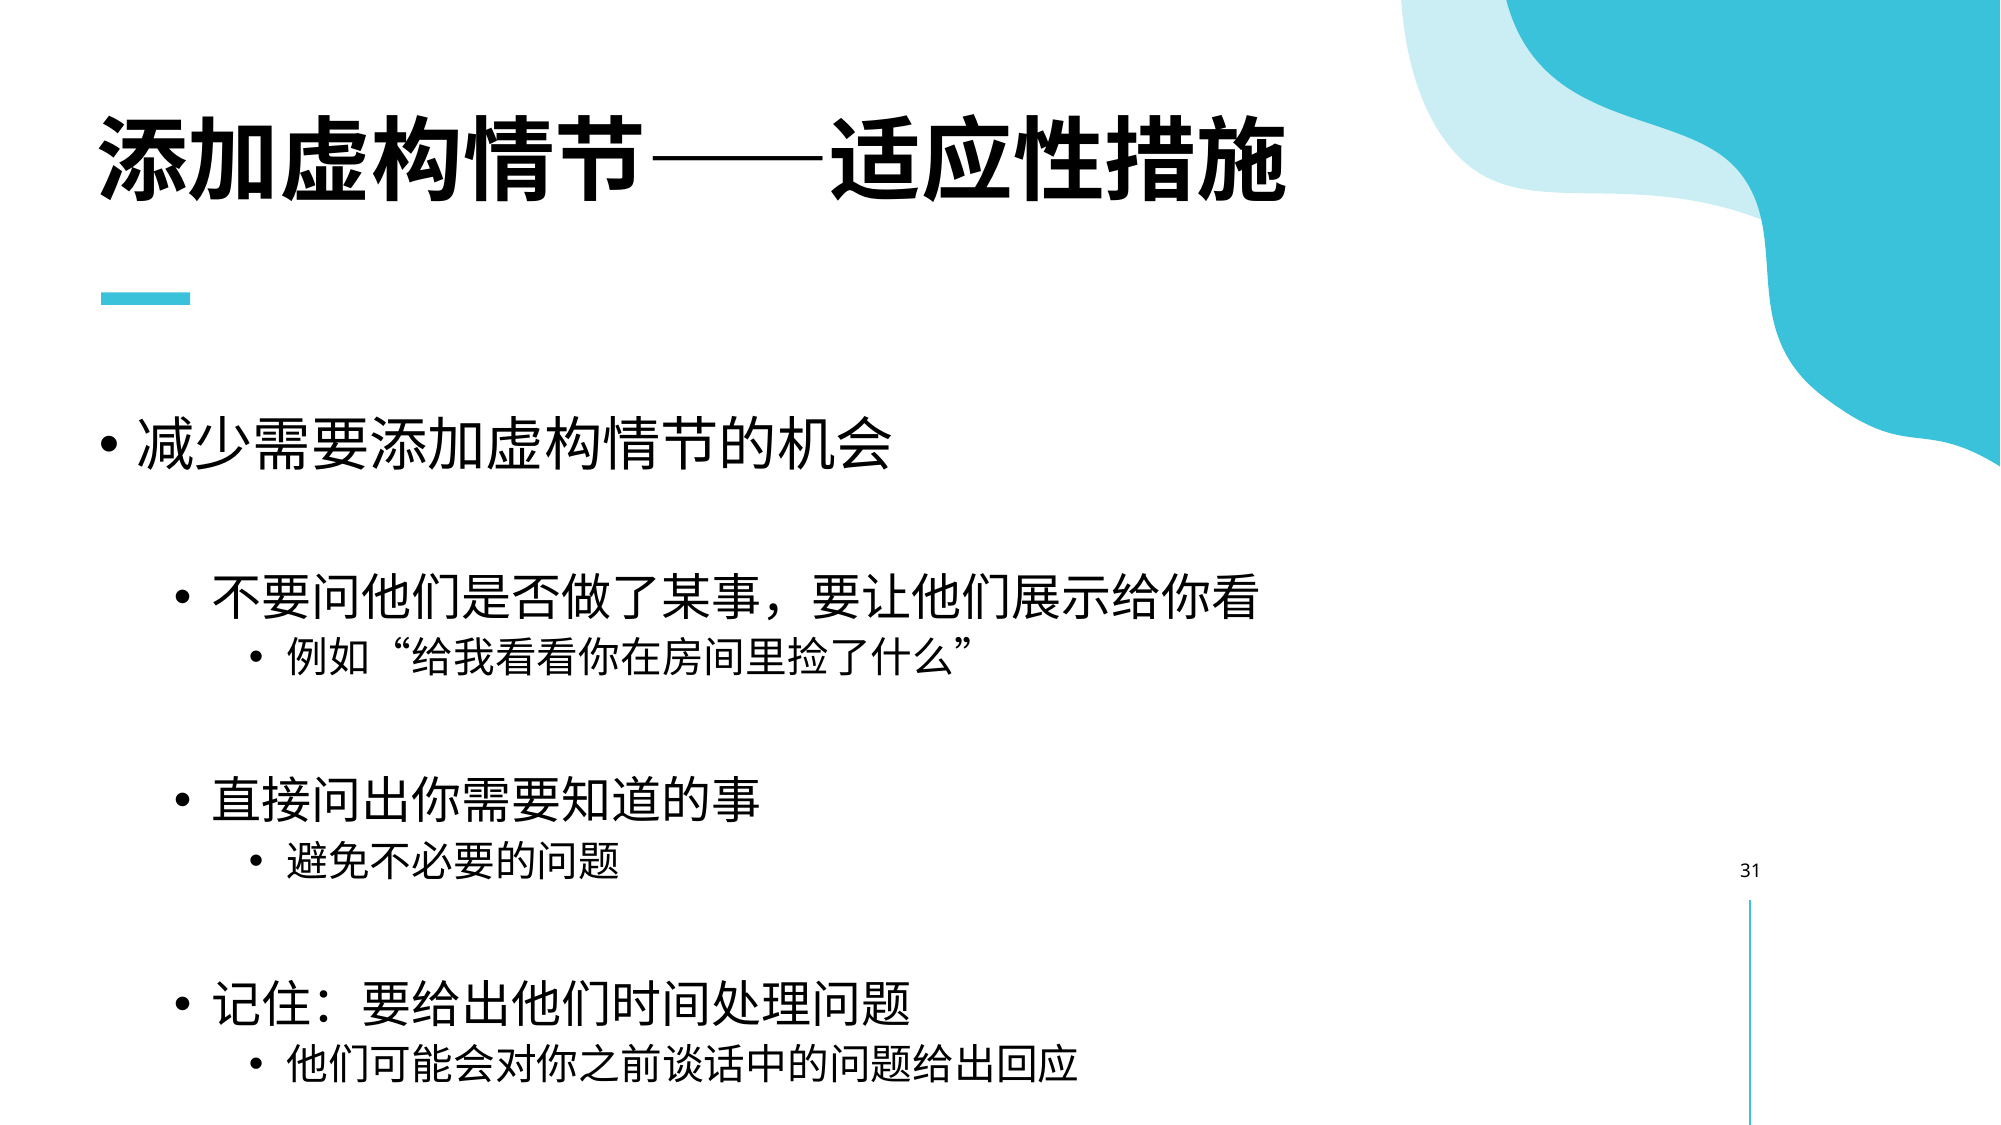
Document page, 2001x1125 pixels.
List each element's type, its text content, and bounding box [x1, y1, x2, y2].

text_box [1400, 0, 1760, 221]
list 减少需要添加虚构情节的机会 不要问他们是否做了某事，要让他们展示给你看 例如“给我看看你在房间里捡了什么” 直接问出你需要知道的事 避免不必要的问题 记住：要给出他们时间处理问题 他们可能会对你之前谈话中的问题给出回应 [84, 407, 1488, 1122]
text_box 31 [1734, 858, 1766, 881]
text_box [1505, 0, 2000, 468]
title 添加虚构情节——适应性措施 [81, 54, 1766, 273]
